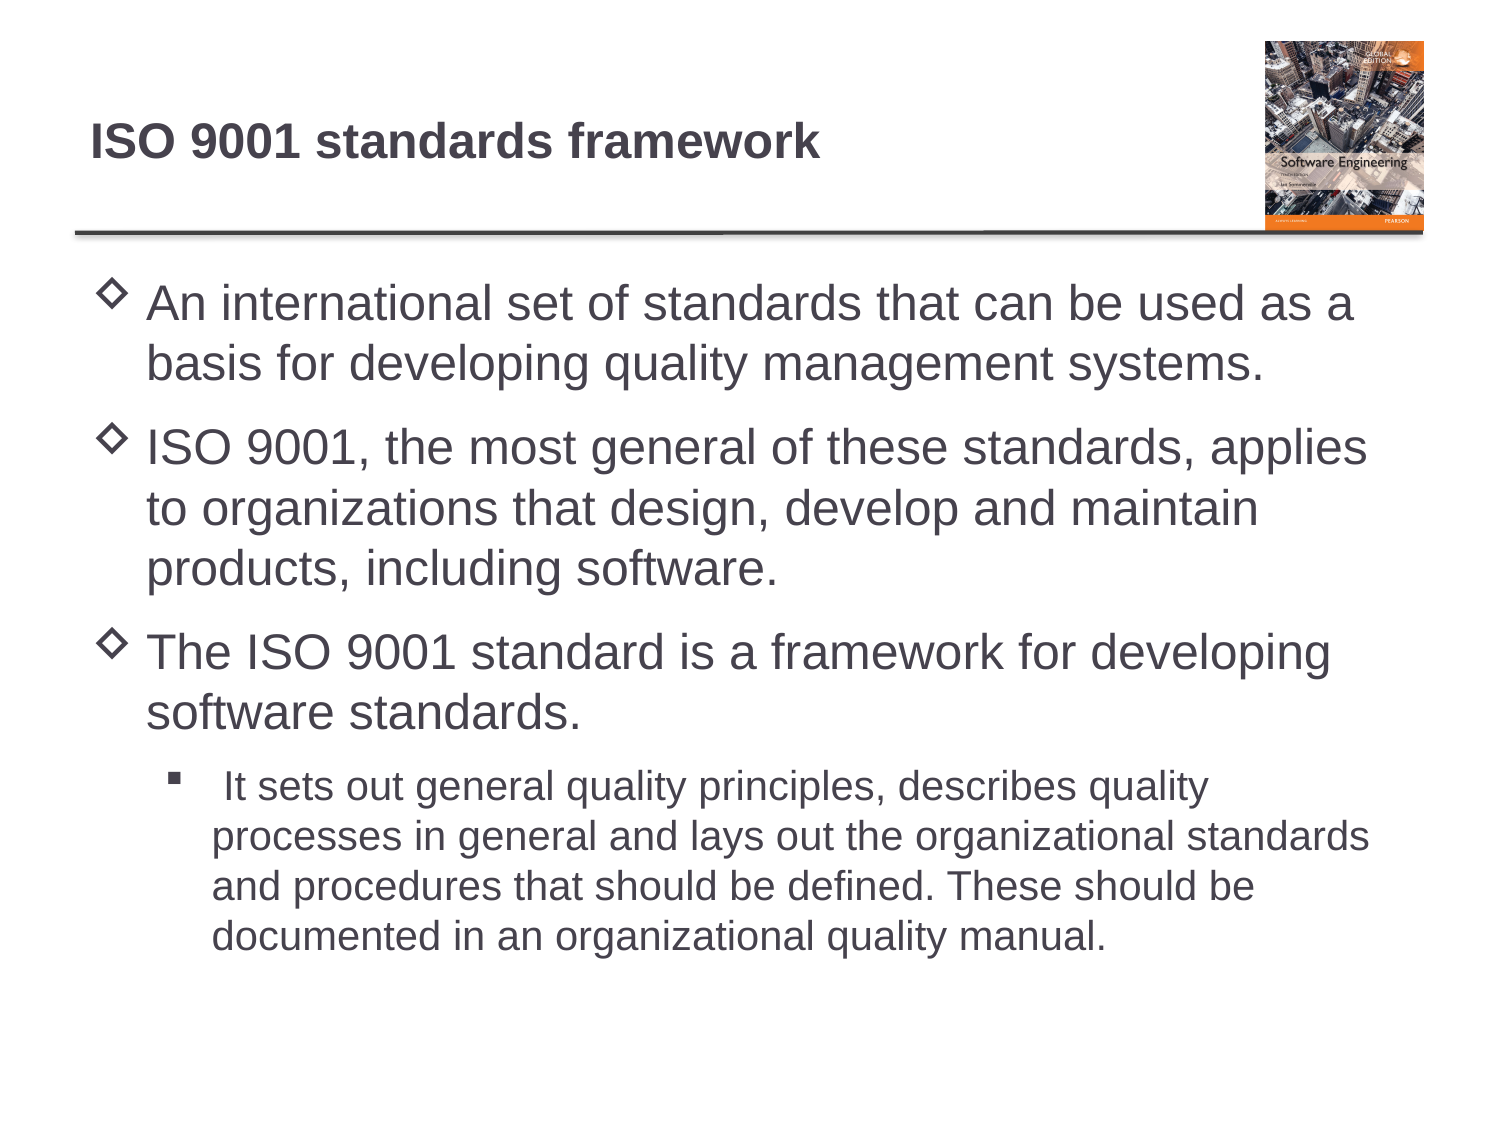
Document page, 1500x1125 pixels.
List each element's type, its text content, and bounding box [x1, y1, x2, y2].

list An international set of standards that can be used as a basis for developing quality management systems. ISO 9001, the most general of these standards, applies to organizations that design, develop and maintain products, including software. The ISO 9001 standard is a framework for developing software standards. It sets out general quality principles, describes quality processes in general and lays out the organizational standards and procedures that should be defined. These should be documented in an organizational quality manual. [75, 262, 1425, 1005]
title ISO 9001 standards framework [74, 44, 1272, 233]
picture [1265, 41, 1424, 231]
